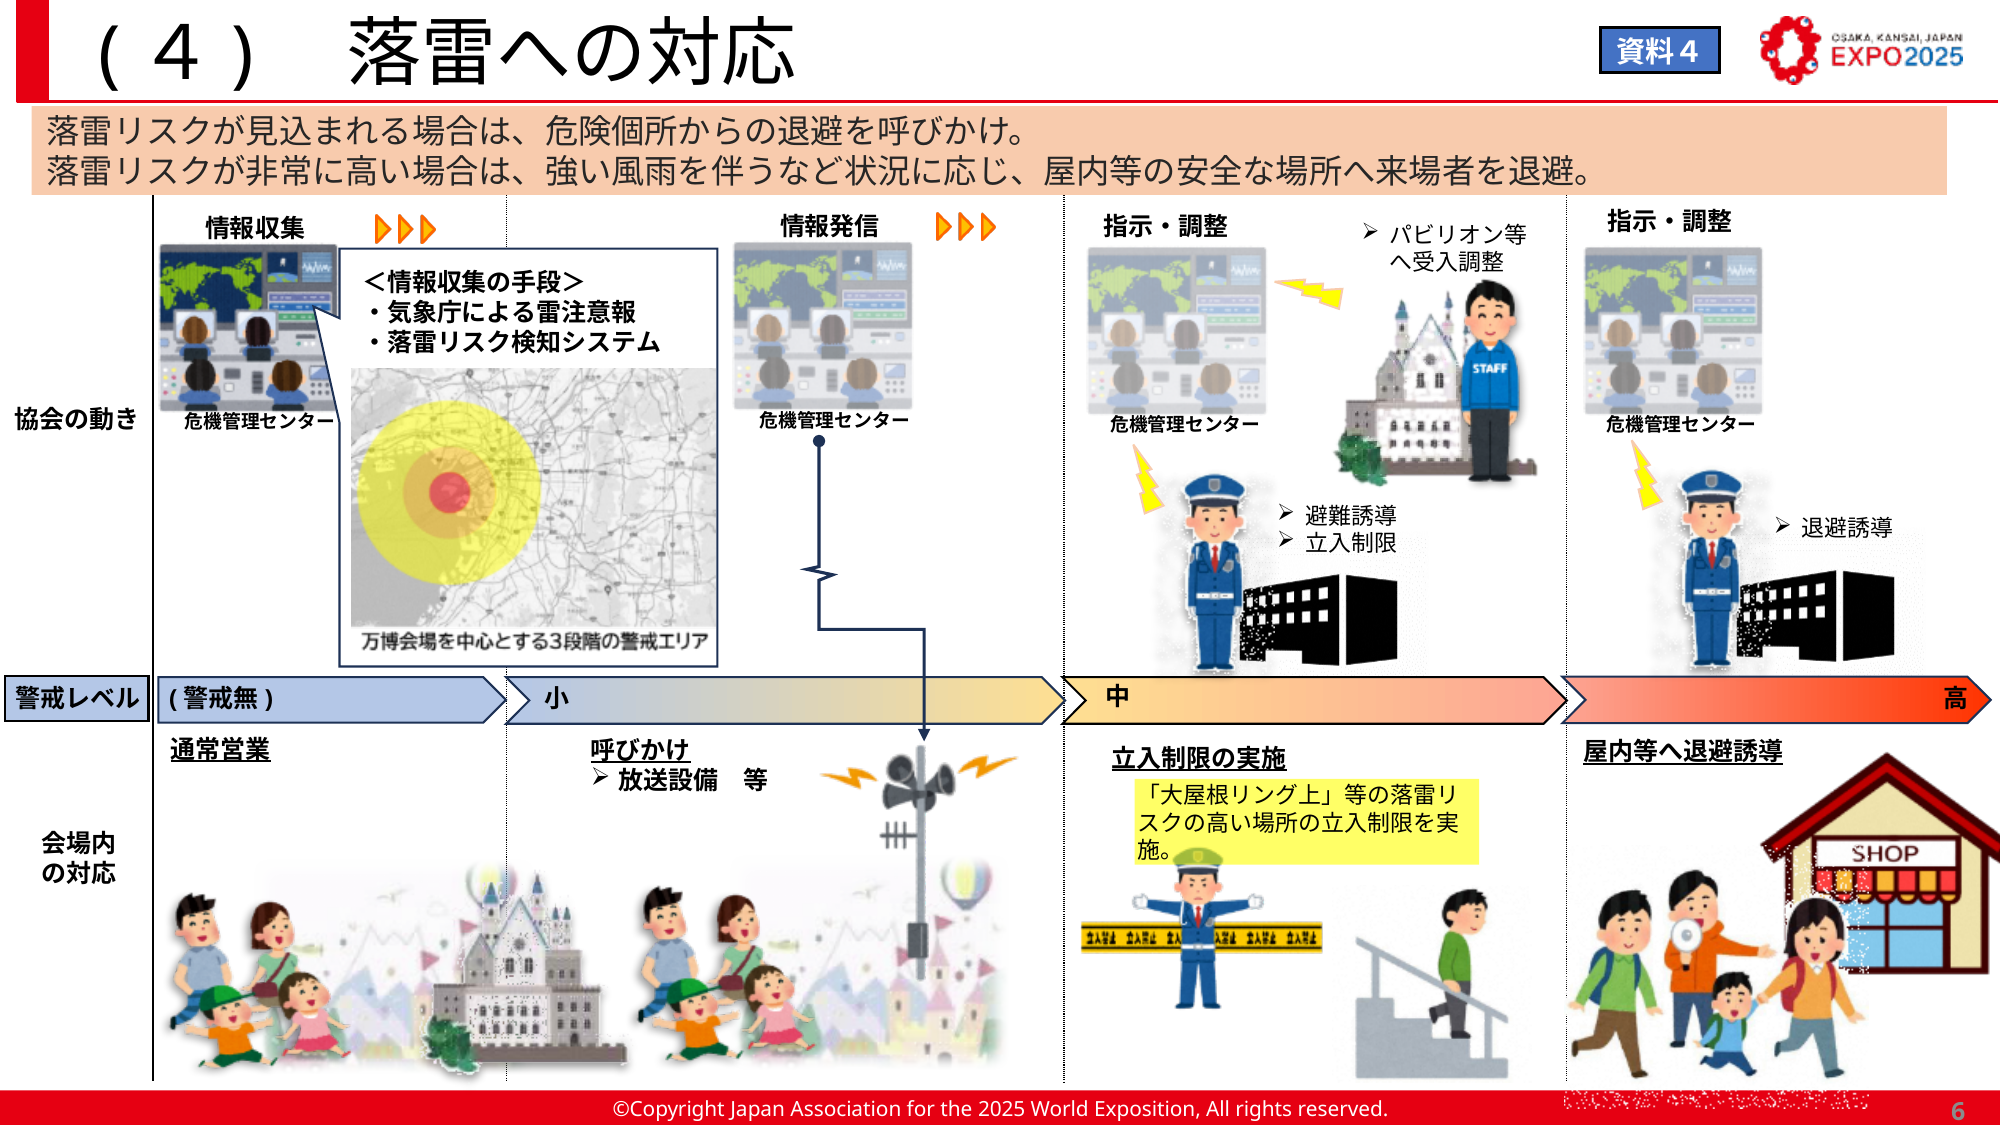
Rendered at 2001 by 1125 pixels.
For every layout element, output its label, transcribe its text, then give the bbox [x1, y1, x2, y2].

text_box [1559, 675, 1566, 682]
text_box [1096, 734, 1484, 838]
picture [1157, 471, 1429, 709]
picture [1332, 885, 1532, 1083]
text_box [156, 204, 349, 441]
text_box 退避誘導 [1772, 479, 1977, 549]
text_box [1983, 690, 1993, 710]
title (４) 落雷への対応 [62, 12, 1742, 92]
text_box 高 [1928, 674, 1983, 718]
text_box 中 [1090, 673, 1146, 718]
text_box [926, 676, 1063, 725]
text_box [1132, 444, 1157, 515]
text_box [349, 247, 505, 259]
picture [375, 214, 436, 244]
text_box 警戒レベル [0, 675, 152, 721]
text_box [1065, 676, 1566, 725]
text_box [1274, 278, 1317, 299]
picture [1653, 467, 1926, 705]
text_box [507, 676, 918, 725]
text_box 会場内 の対応 [26, 820, 132, 895]
text_box ＜情報収集の手段＞ ・気象庁による雷注意報 ・落雷リスク検知システム [349, 259, 505, 364]
picture [350, 368, 716, 663]
text_box ＜情報収集の手段＞ ・気象庁による雷注意報 ・落雷リスク検知システム [507, 259, 712, 364]
text_box 落雷リスクが見込まれる場合は、危険個所からの退避を呼びかけ。 落雷リスクが非常に高い場合は、強い風雨を伴うなど状況に応じ、屋内等の安全な場所へ来場者を退避。 [31, 105, 1948, 196]
text_box [1631, 444, 1653, 511]
picture [1760, 16, 1963, 85]
text_box 避難誘導 立入制限 [1275, 493, 1481, 564]
picture [1564, 718, 2000, 1109]
picture [1317, 272, 1551, 505]
text_box [338, 364, 505, 668]
text_box 指示・調整 [1593, 198, 1759, 203]
text_box (警戒無) [154, 674, 318, 720]
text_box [730, 203, 923, 439]
text_box [802, 439, 931, 741]
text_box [1581, 203, 1770, 444]
text_box パビリオン等へ受入調整 [1346, 212, 1565, 283]
picture [163, 741, 1036, 1091]
slide_number 6 [1530, 1080, 1981, 1125]
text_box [1084, 203, 1274, 444]
text_box [1559, 718, 1566, 725]
text_box 屋内等へ退避誘導 [1568, 728, 1741, 774]
text_box 資料４ [1600, 27, 1721, 74]
text_box 通常営業 [156, 725, 320, 771]
text_box 小 [529, 674, 585, 720]
picture [1080, 845, 1324, 1012]
text_box 協会の動き [0, 396, 152, 442]
text_box [157, 676, 505, 724]
text_box [1567, 675, 1928, 725]
text_box [507, 247, 719, 668]
text_box 呼びかけ 放送設備 等 [576, 726, 784, 802]
picture [936, 212, 996, 241]
